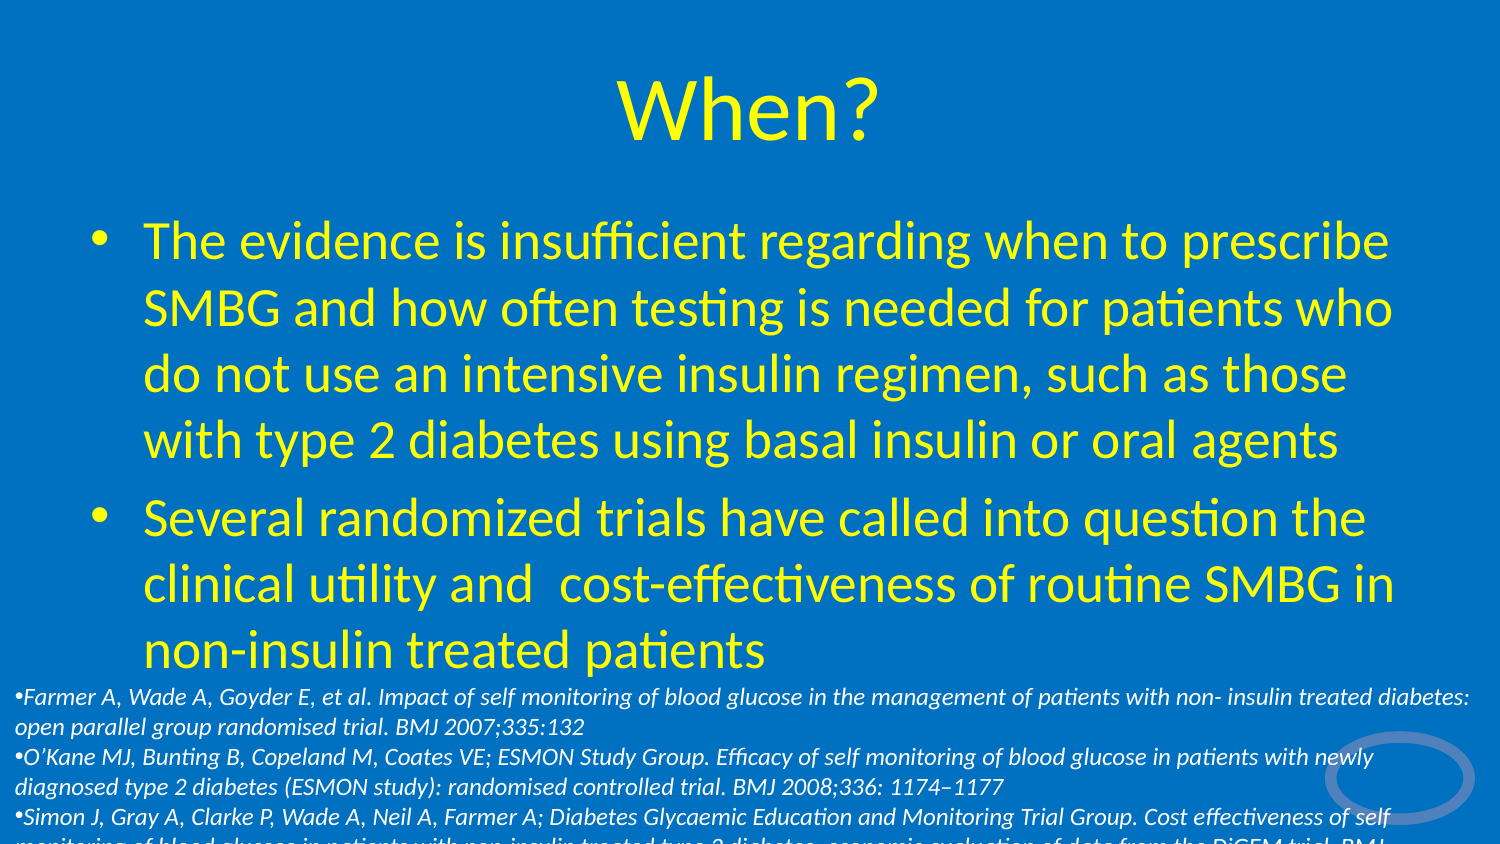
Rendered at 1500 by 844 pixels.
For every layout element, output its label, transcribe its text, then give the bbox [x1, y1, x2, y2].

title When? [75, 33, 1425, 175]
text_box Farmer A, Wade A, Goyder E, et al. Impact of self monitoring of blood glucose in the management of patients with non- insulin treated diabetes: open parallel group randomised trial. BMJ 2007;335:132 O’Kane MJ, Bunting B, Copeland M, Coates VE; ESMON Study Group. Efficacy of self monitoring of blood glucose in patients with newly diagnosed type 2 diabetes (ESMON study): randomised controlled trial. BMJ 2008;336: 1174–1177 Simon J, Gray A, Clarke P, Wade A, Neil A, Farmer A; Diabetes Glycaemic Education and Monitoring Trial Group. Cost effectiveness of self monitoring of blood glucose in patients with non-insulin treated type 2 diabetes: economic evaluation of data from the DiGEM trial. BMJ 2008;336:1177–1180 [0, 673, 1500, 844]
list The evidence is insufficient regarding when to prescribe SMBG and how often testing is needed for patients who do not use an intensive insulin regimen, such as those with type 2 diabetes using basal insulin or oral agents Several randomized trials have called into question the clinical utility and cost-effectiveness of routine SMBG in non-insulin treated patients [75, 196, 1425, 673]
